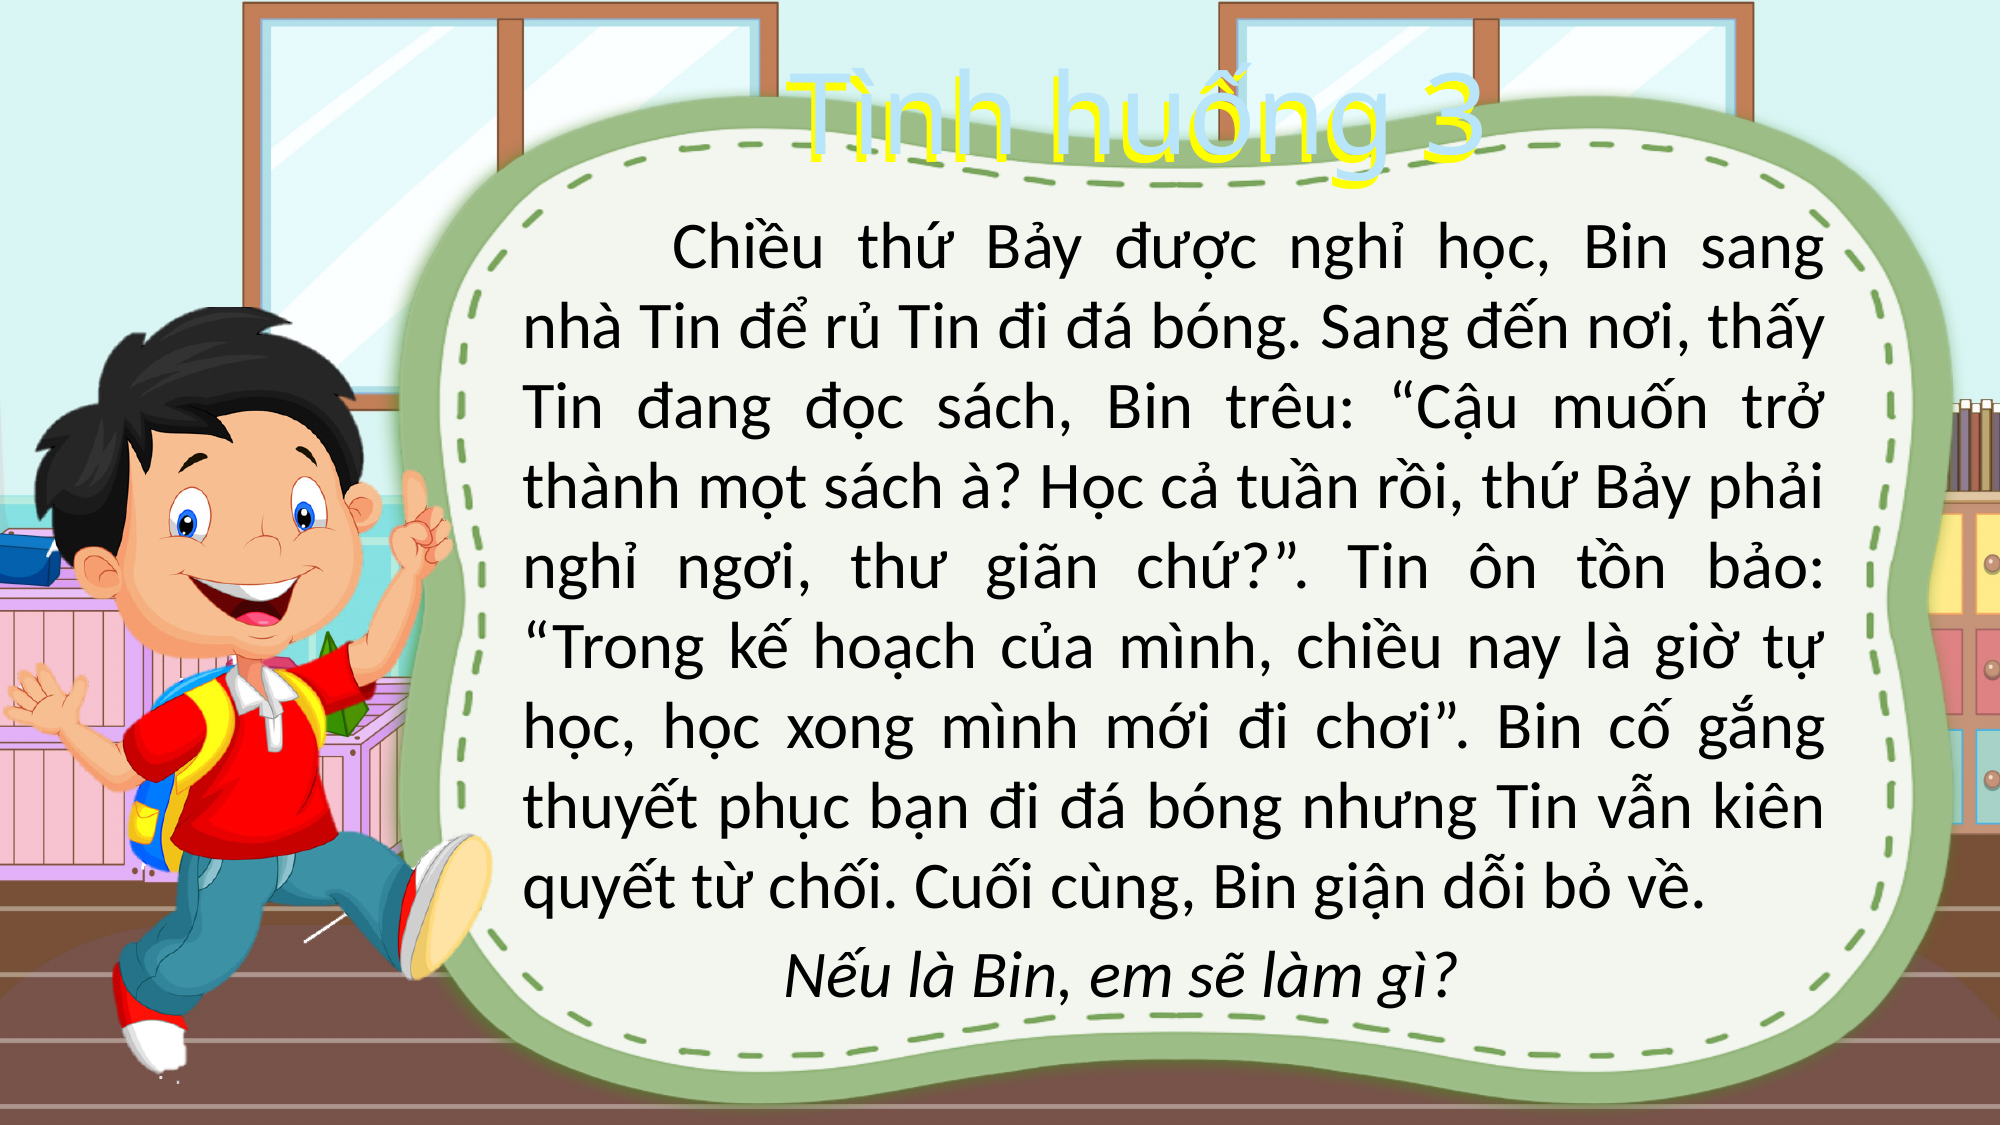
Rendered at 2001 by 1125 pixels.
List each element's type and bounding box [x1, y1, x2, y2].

picture [0, 0, 2000, 1125]
text_box [509, 34, 1766, 195]
text_box [332, 78, 2000, 1125]
